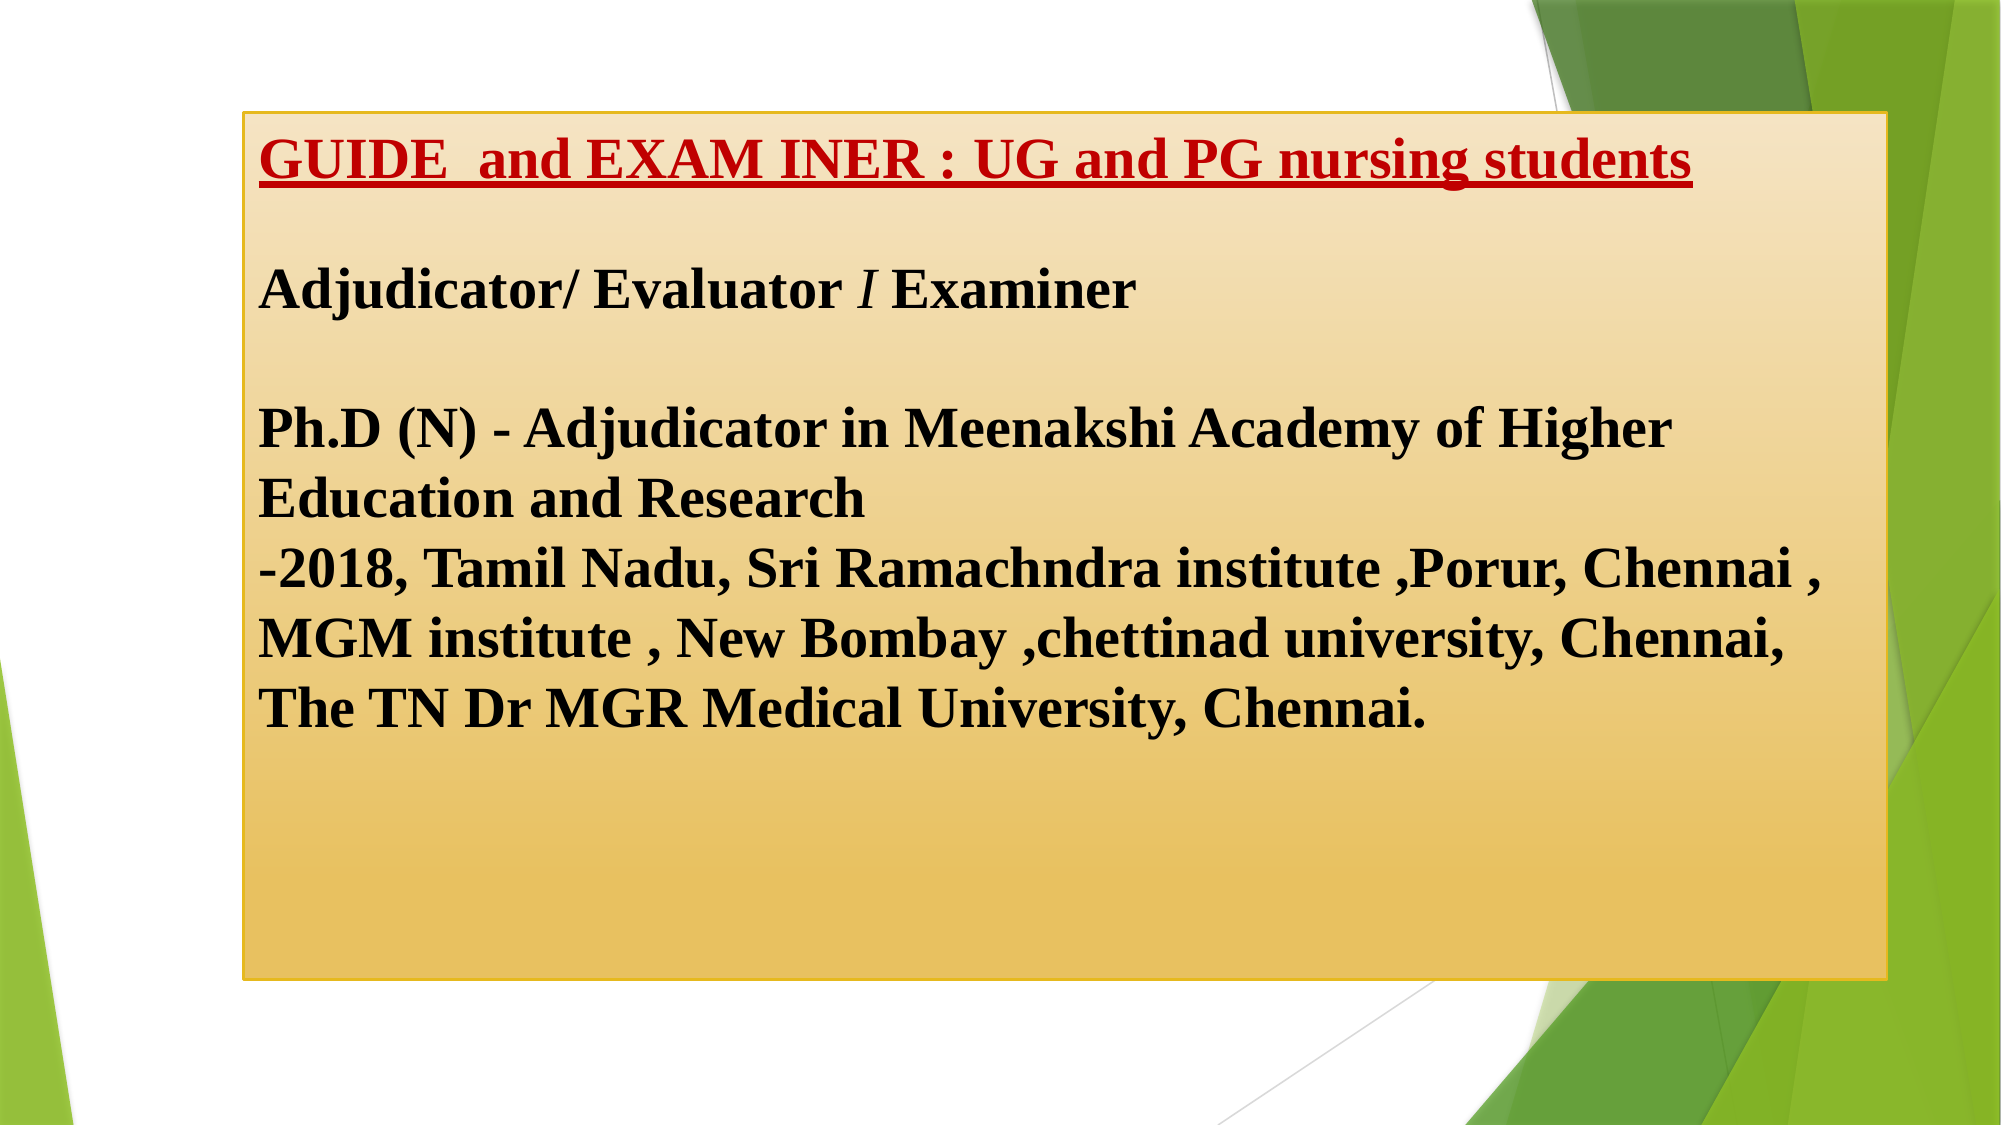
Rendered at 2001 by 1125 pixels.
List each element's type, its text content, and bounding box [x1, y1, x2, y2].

title GUIDE and EXAM INER : UG and PG nursing students Adjudicator/ Evaluator I Examiner Ph.D (N) - Adjudicator in Meenakshi Academy of Higher Education and Research -2018, Tamil Nadu, Sri Ramachndra institute ,Porur, Chennai , MGM institute , New Bombay ,chettinad university, Chennai, The TN Dr MGR Medical University, Chennai. [242, 111, 1888, 981]
